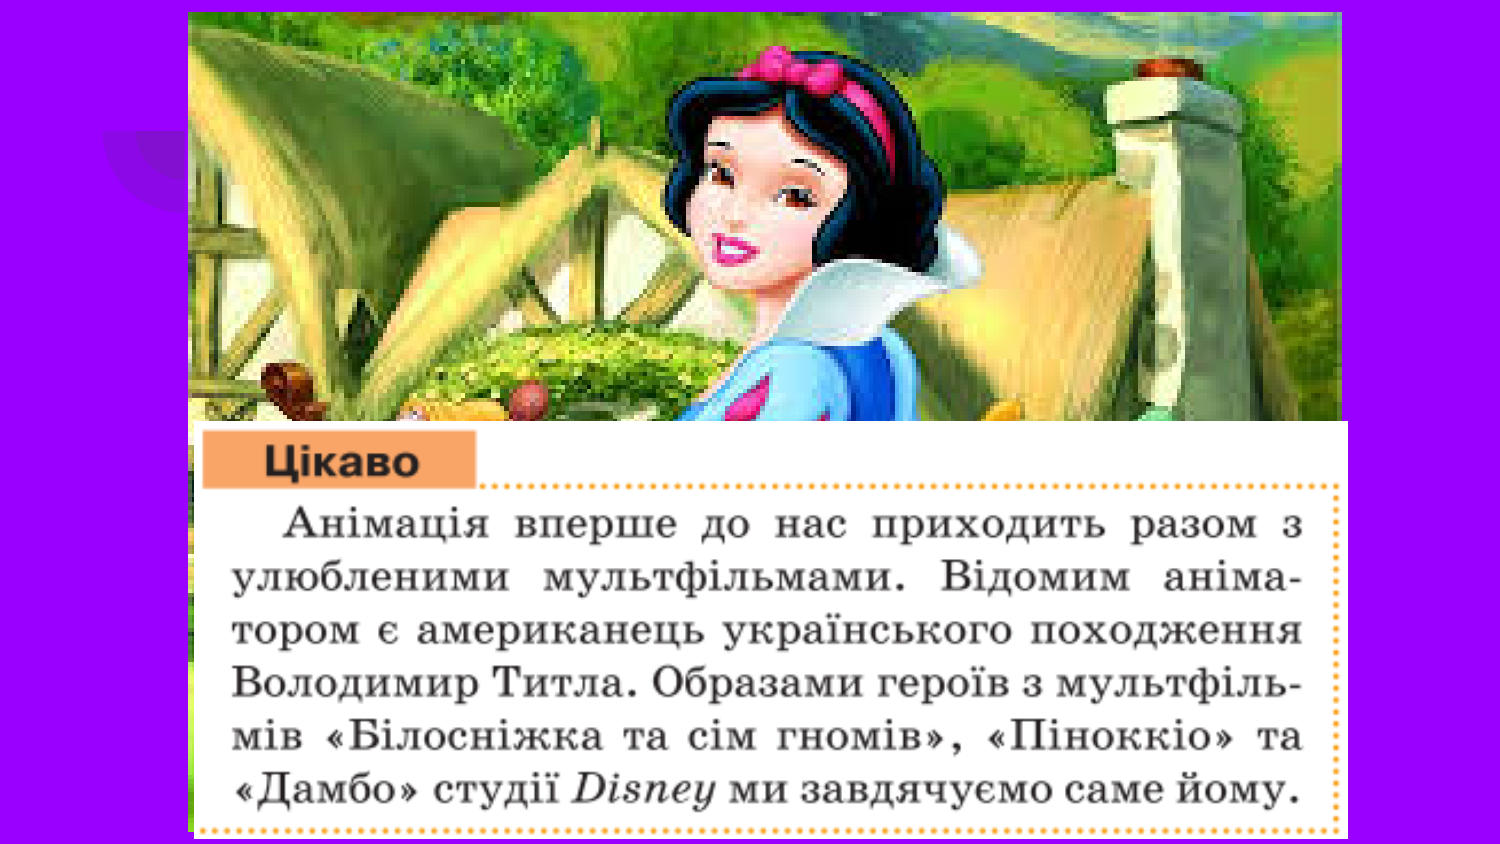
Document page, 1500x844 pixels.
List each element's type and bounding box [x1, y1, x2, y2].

picture [188, 11, 1348, 839]
